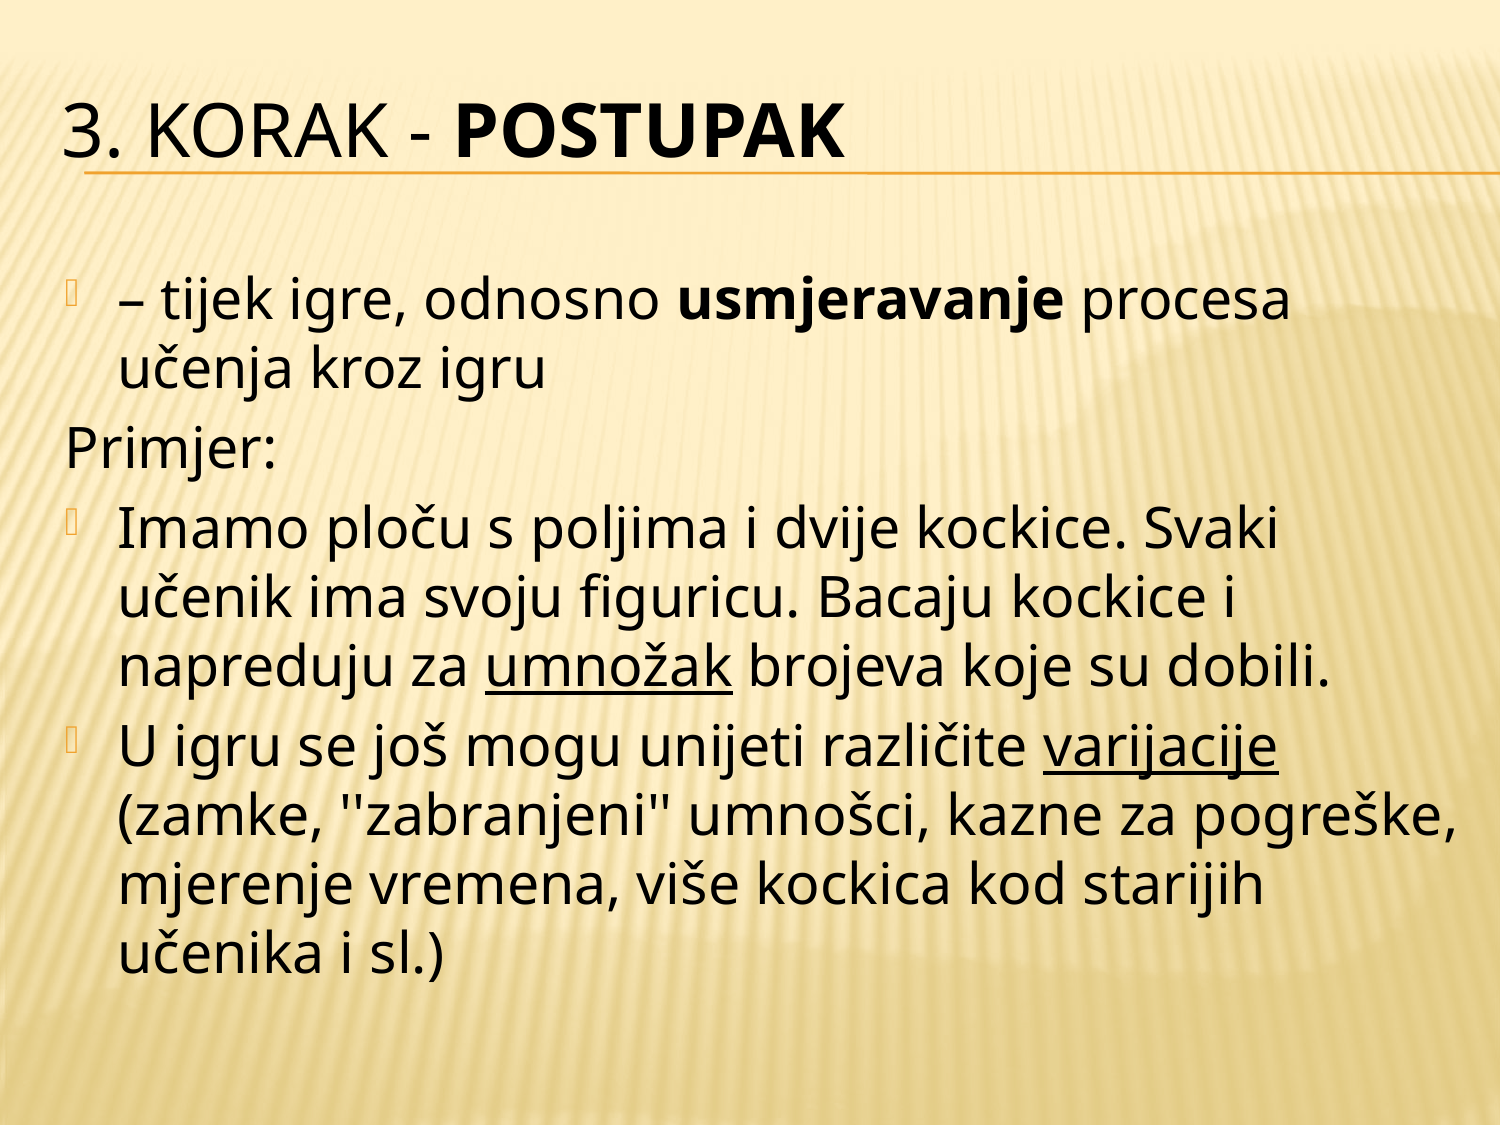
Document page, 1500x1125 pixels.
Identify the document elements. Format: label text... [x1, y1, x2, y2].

list – tijek igre, odnosno usmjeravanje procesa učenja kroz igru Primjer: Imamo ploču s poljima i dvije kockice. Svaki učenik ima svoju figuricu. Bacaju kockice i napreduju za umnožak brojeva koje su dobili. U igru se još mogu unijeti različite varijacije (zamke, ''zabranjeni'' umnošci, kazne za pogreške, mjerenje vremena, više kockica kod starijih učenika i sl.) [50, 254, 1475, 998]
title 3. Korak - postupak [46, 58, 1472, 197]
